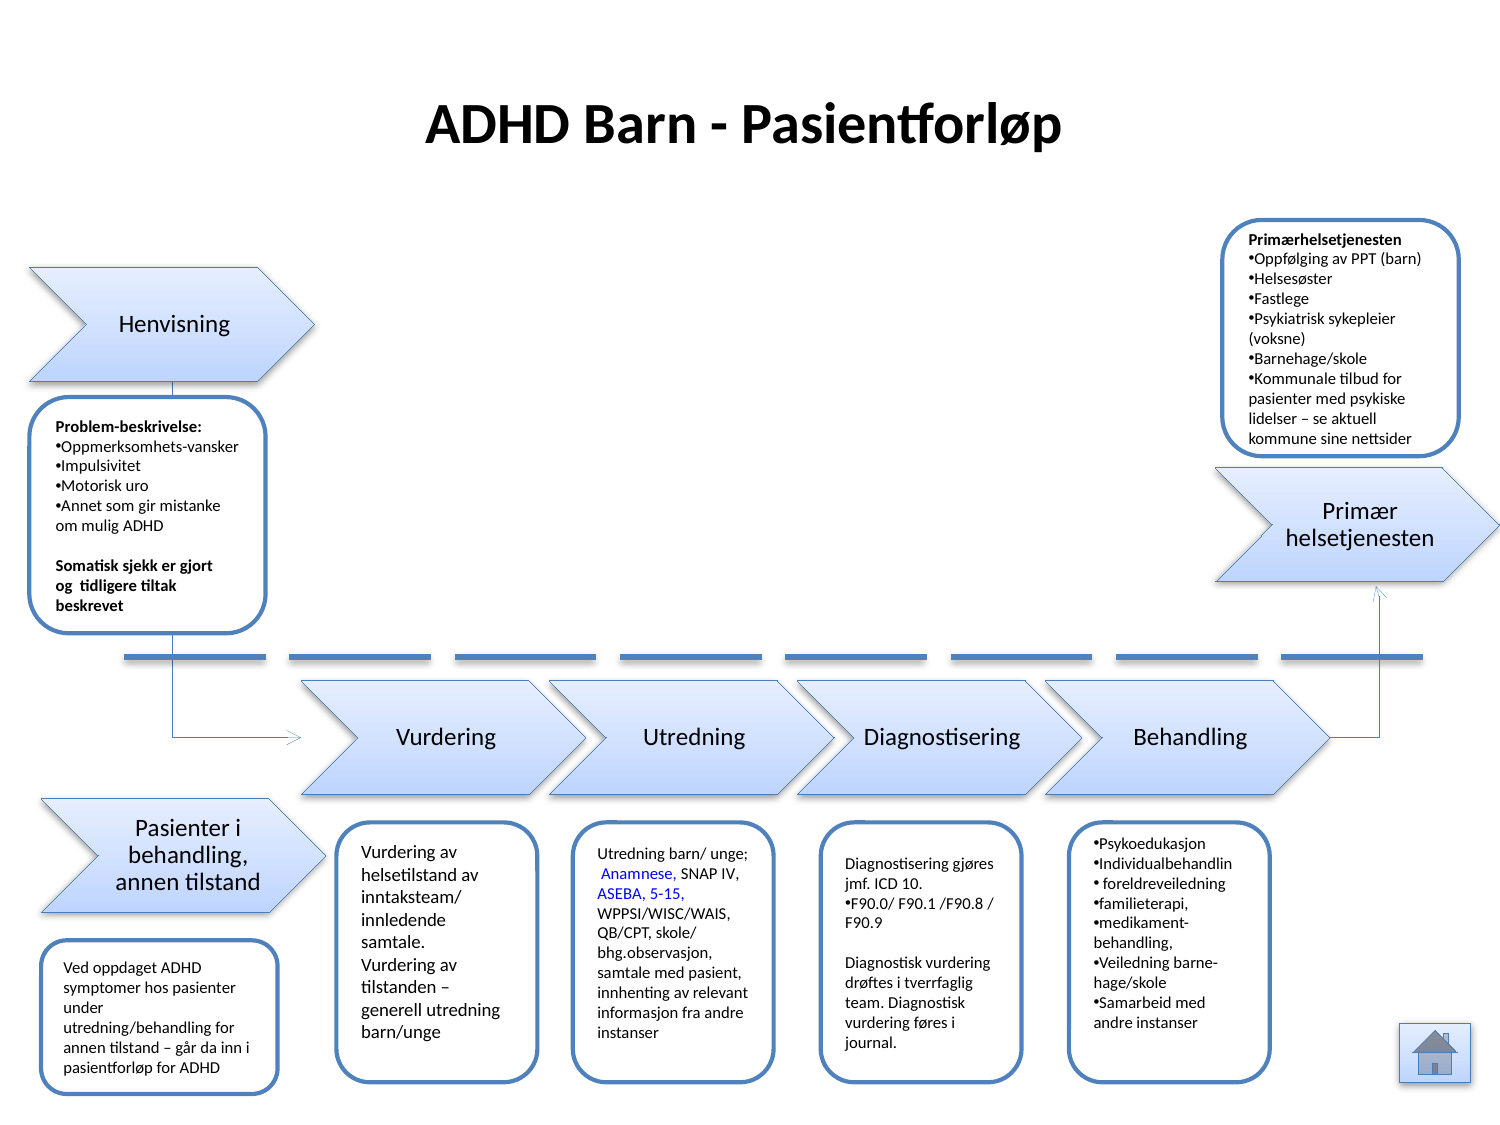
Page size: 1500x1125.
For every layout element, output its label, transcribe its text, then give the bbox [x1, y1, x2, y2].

text_box Utredning barn/ unge; Anamnese, SNAP IV, ASEBA, 5-15, WPPSI/WISC/WAIS, QB/CPT, skole/ bhg.observasjon, samtale med pasient, innhenting av relevant informasjon fra andre instanser [572, 822, 774, 1083]
text_box [1399, 1023, 1471, 1083]
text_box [300, 680, 547, 795]
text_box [72, 451, 430, 667]
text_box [1329, 585, 1377, 738]
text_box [40, 798, 327, 913]
text_box Psykoedukasjon Individualbehandlin foreldreveiledning familieterapi, medikament-behandling, Veiledning barne-hage/skole Samarbeid med andre instanser [1068, 822, 1270, 1083]
text_box Diagnostisering gjøres jmf. ICD 10. F90.0/ F90.1 /F90.8 / F90.9 Diagnostisk vurdering drøftes i tverrfaglig team. Diagnostisk vurdering føres i journal. [820, 822, 1022, 1083]
text_box Vurdering av helsetilstand av inntaksteam/ innledende samtale. Vurdering av tilstanden – generell utredning barn/unge [336, 822, 538, 1083]
text_box Primærhelsetjenesten Oppfølging av PPT (barn) Helsesøster Fastlege Psykiatrisk sykepleier (voksne) Barnehage/skole Kommunale tilbud for pasienter med psykiske lidelser – se aktuell kommune sine nettsider [1222, 219, 1459, 457]
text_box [1214, 467, 1500, 583]
text_box Ved oppdaget ADHD symptomer hos pasienter under utredning/behandling for annen tilstand – går da inn i pasientforløp for ADHD [41, 940, 278, 1094]
text_box ADHD Barn - Pasientforløp [194, 78, 1294, 163]
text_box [796, 680, 1043, 795]
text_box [1045, 680, 1331, 795]
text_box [29, 266, 315, 382]
text_box Problem-beskrivelse: Oppmerksomhets-vansker Impulsivitet Motorisk uro Annet som gir mistanke om mulig ADHD Somatisk sjekk er gjort og tidligere tiltak beskrevet [29, 397, 266, 634]
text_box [548, 680, 795, 795]
